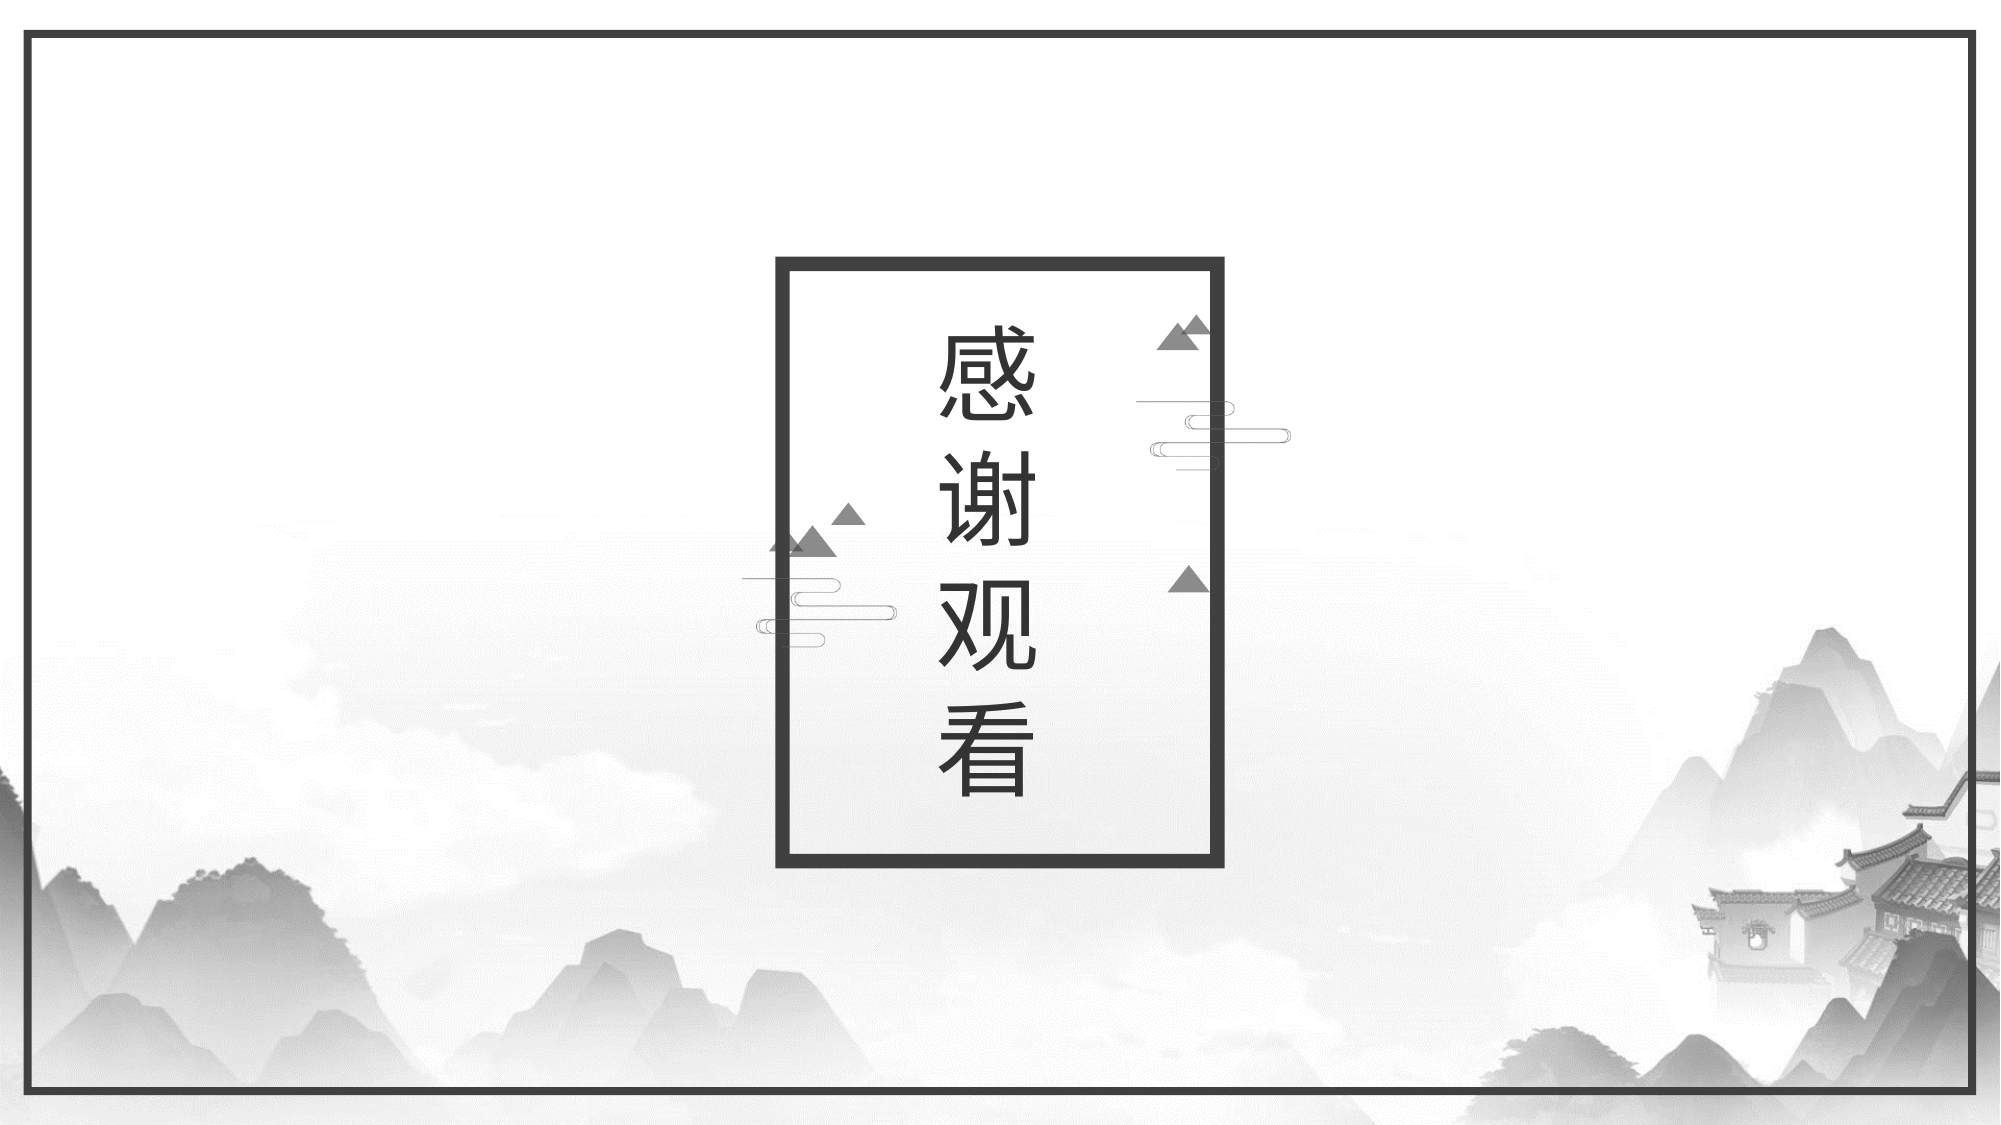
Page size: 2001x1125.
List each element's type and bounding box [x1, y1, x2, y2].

text_box [1156, 314, 1212, 351]
picture [0, 0, 2000, 1125]
